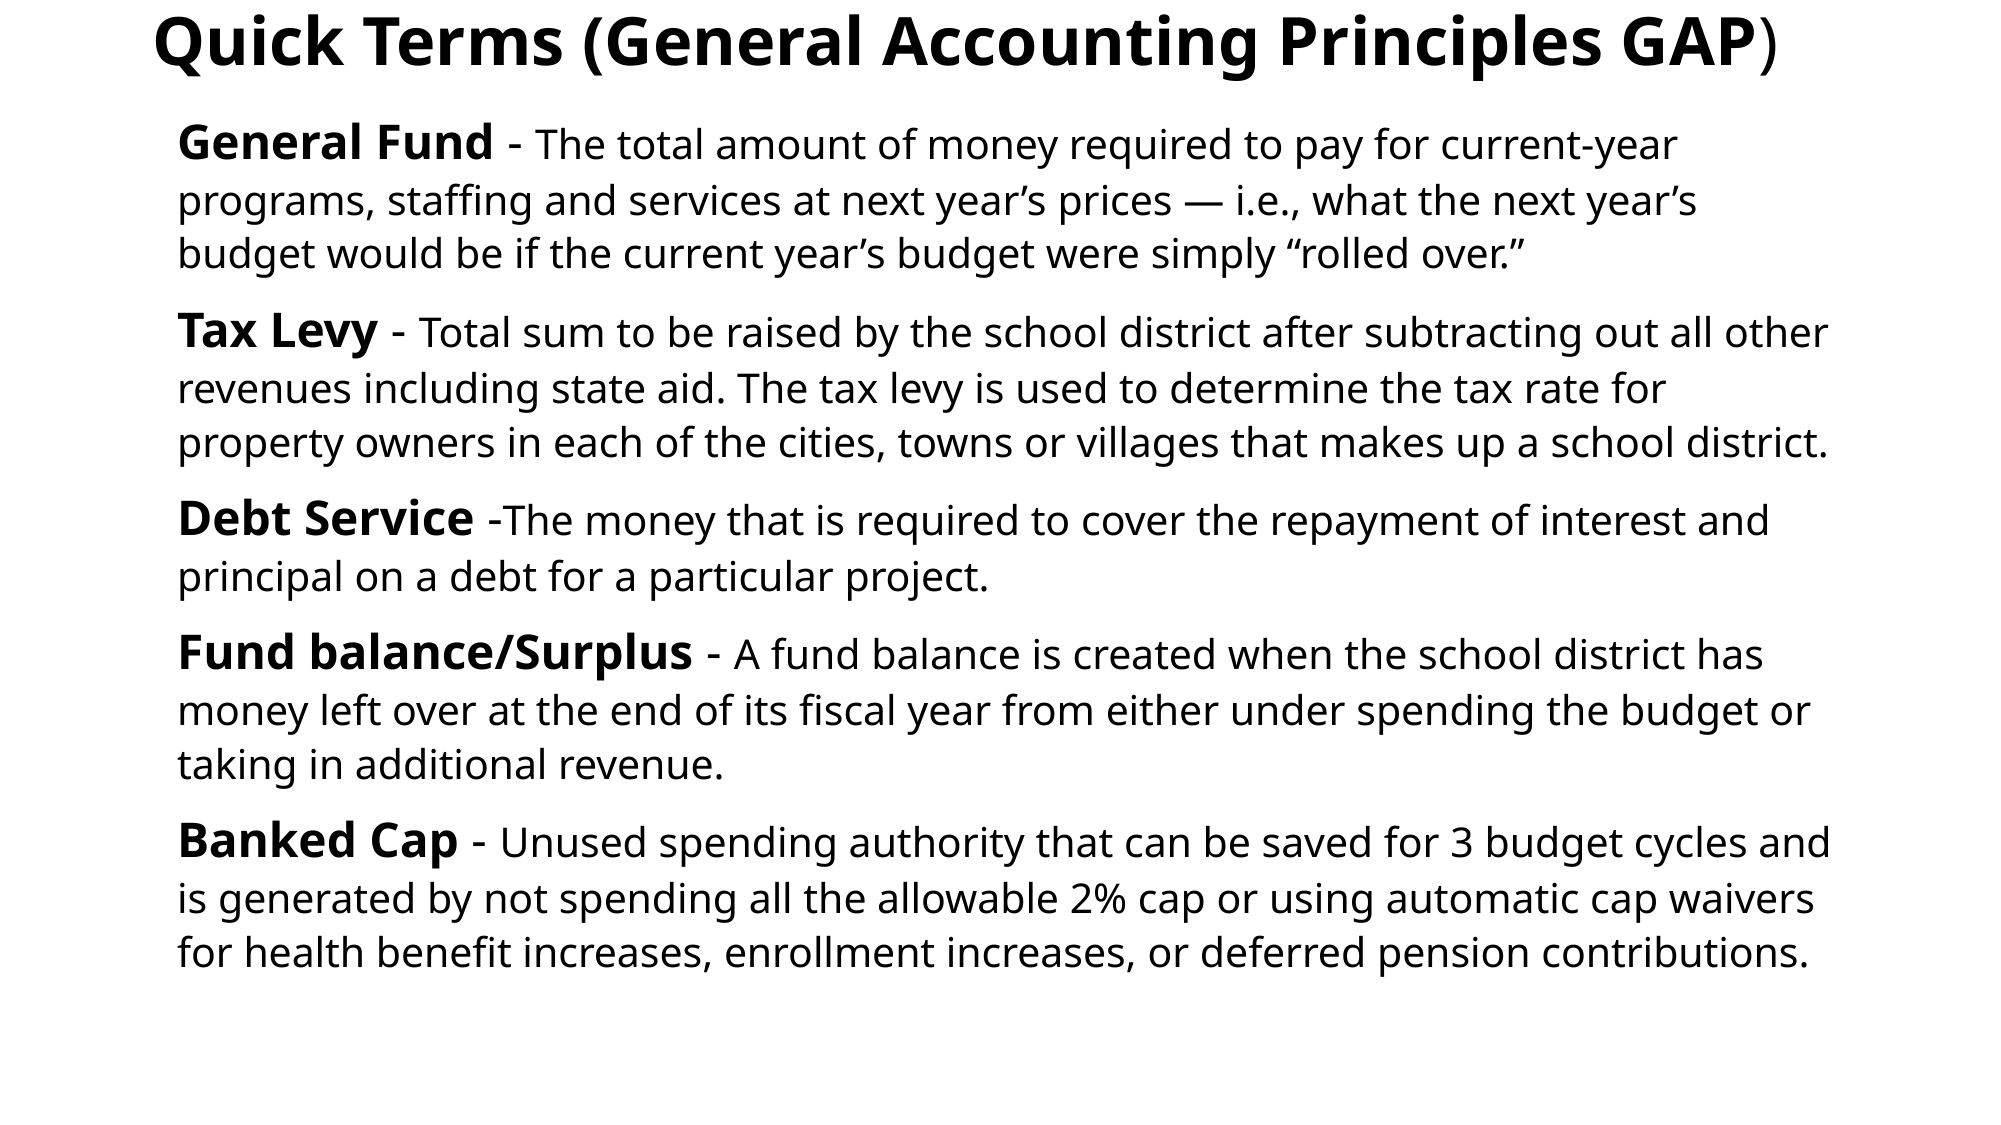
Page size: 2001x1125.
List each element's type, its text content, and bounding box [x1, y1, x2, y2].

list General Fund - The total amount of money required to pay for current-year programs, staffing and services at next year’s prices — i.e., what the next year’s budget would be if the current year’s budget were simply “rolled over.” Tax Levy - Total sum to be raised by the school district after subtracting out all other revenues including state aid. The tax levy is used to determine the tax rate for property owners in each of the cities, towns or villages that makes up a school district. Debt Service -The money that is required to cover the repayment of interest and principal on a debt for a particular project. Fund balance/Surplus - A fund balance is created when the school district has money left over at the end of its fiscal year from either under spending the budget or taking in additional revenue. Banked Cap - Unused spending authority that can be saved for 3 budget cycles and is generated by not spending all the allowable 2% cap or using automatic cap waivers for health benefit increases, enrollment increases, or deferred pension contributions. [126, 98, 1851, 1014]
title Quick Terms (General Accounting Principles GAP) [137, 0, 1863, 99]
